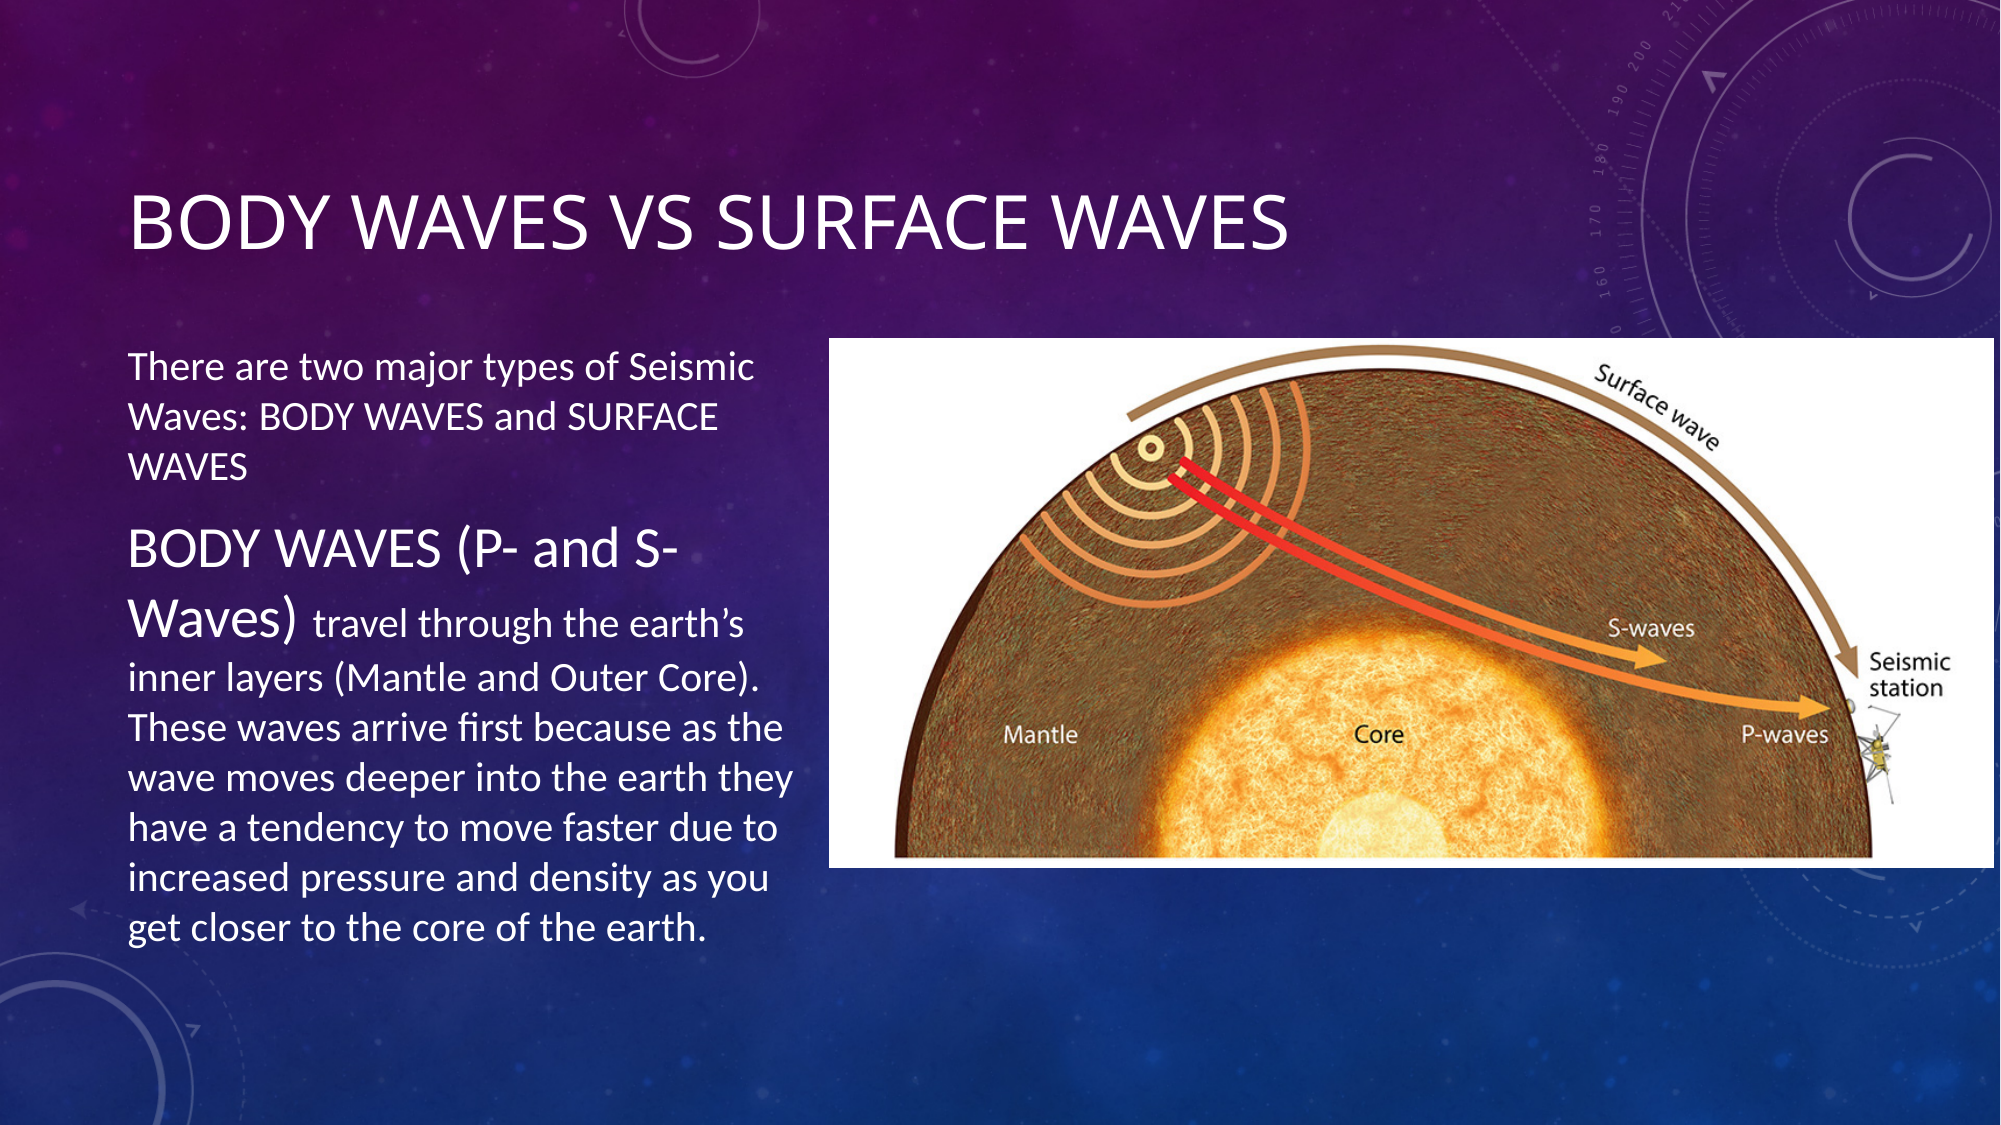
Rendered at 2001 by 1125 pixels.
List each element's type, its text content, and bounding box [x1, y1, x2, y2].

picture [0, 0, 2001, 1125]
list There are two major types of Seismic Waves: BODY WAVES and SURFACE WAVES BODY WAVES (P- and S-Waves) travel through the earth’s inner layers (Mantle and Outer Core). These waves arrive first because as the wave moves deeper into the earth they have a tendency to move faster due to increased pressure and density as you get closer to the core of the earth. [112, 278, 846, 1010]
title Body waves vs surface waves [112, 99, 1775, 338]
